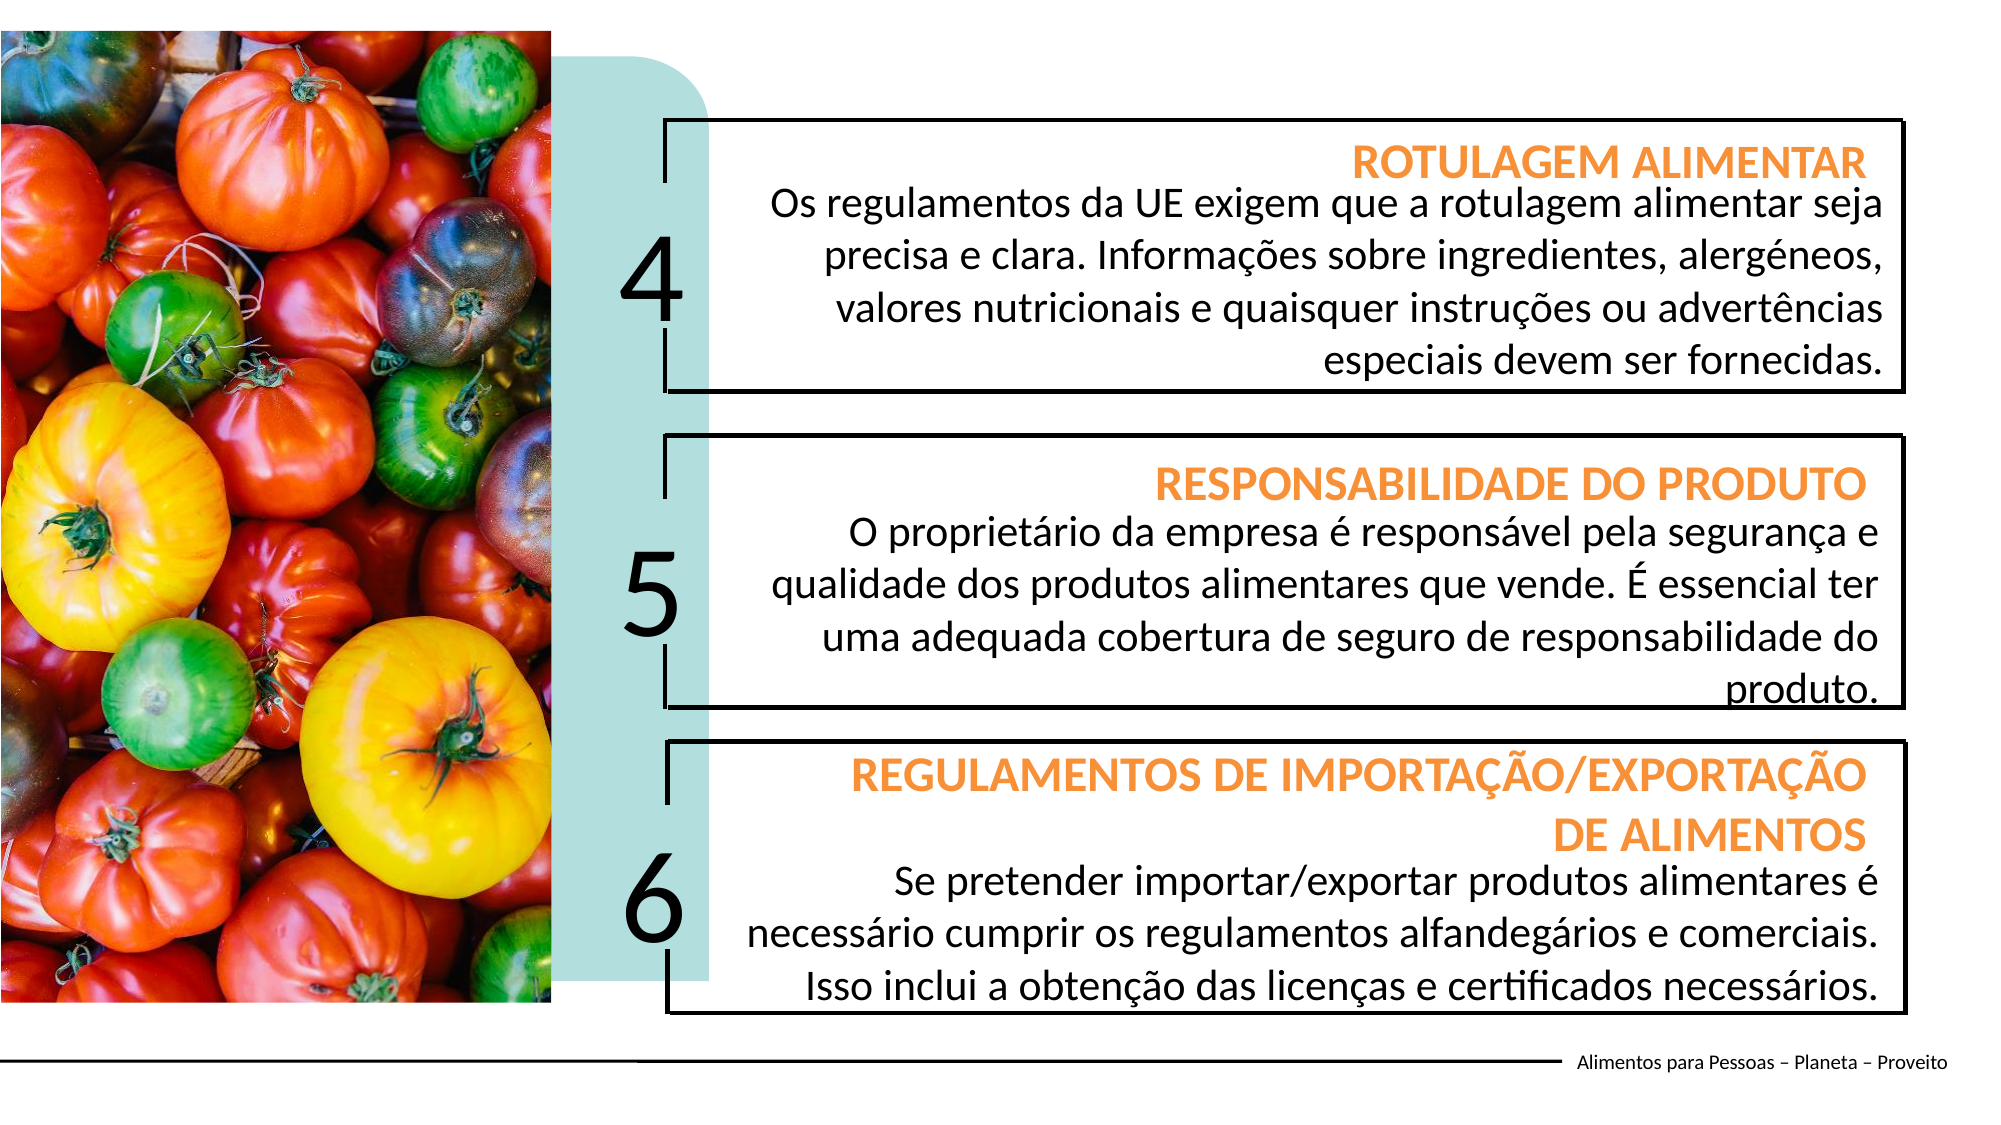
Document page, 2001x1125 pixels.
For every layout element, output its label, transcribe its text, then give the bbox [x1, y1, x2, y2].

list Se pretender importar/exportar produtos alimentares é necessário cumprir os regulamentos alfandegários e comerciais. Isso inclui a obtenção das licenças e certificados necessários. [688, 844, 1895, 1009]
picture [1, 30, 552, 1003]
list 4 [603, 166, 709, 324]
list O proprietário da empresa é responsável pela segurança e qualidade dos produtos alimentares que vende. É essencial ter uma adequada cobertura de seguro de responsabilidade do produto. [672, 495, 1895, 660]
list 6 [606, 788, 712, 945]
list Os regulamentos da UE exigem que a rotulagem alimentar seja precisa e clara. Informações sobre ingredientes, alergéneos, valores nutricionais e quaisquer instruções ou advertências especiais devem ser fornecidas. [690, 166, 1899, 330]
list ROTULAGEM ALIMENTAR [805, 120, 1883, 166]
list 5 [603, 482, 709, 640]
list REGULAMENTOS DE IMPORTAÇÃO/EXPORTAÇÃO DE ALIMENTOS [805, 733, 1883, 790]
list RESPONSABILIDADE DO PRODUTO [805, 443, 1883, 495]
